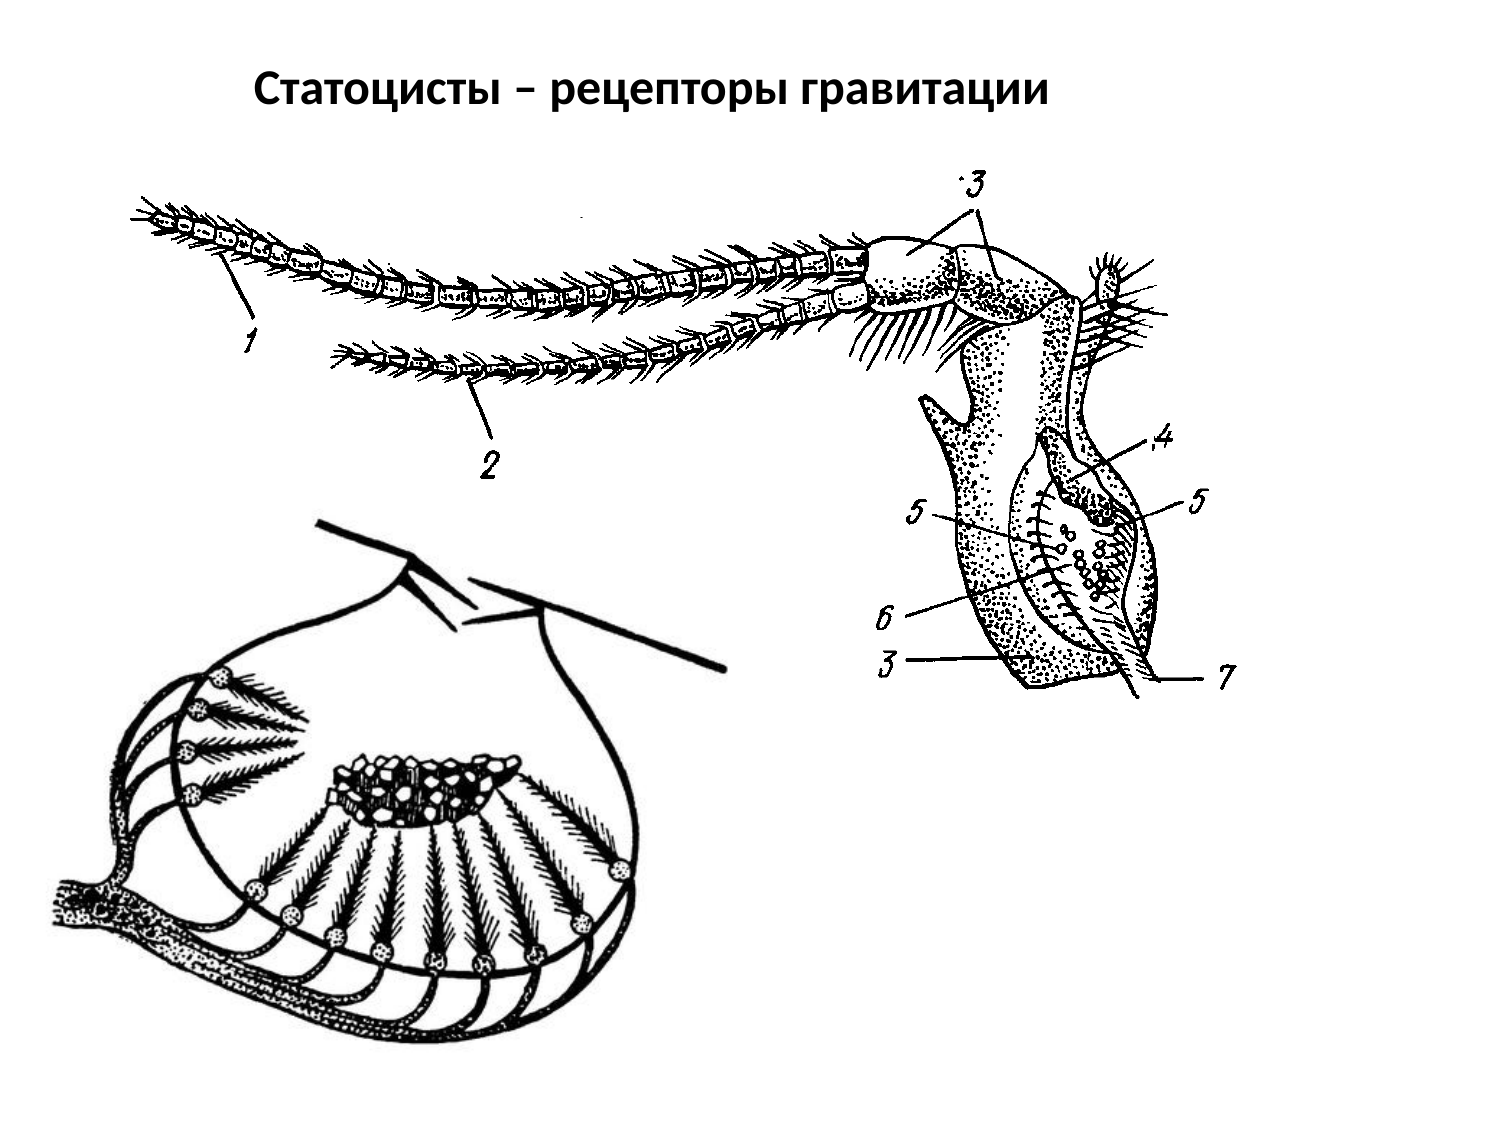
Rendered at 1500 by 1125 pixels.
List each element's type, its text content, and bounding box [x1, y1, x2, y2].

text_box Статоцисты – рецепторы гравитации [239, 46, 1066, 122]
picture [0, 163, 1243, 1079]
